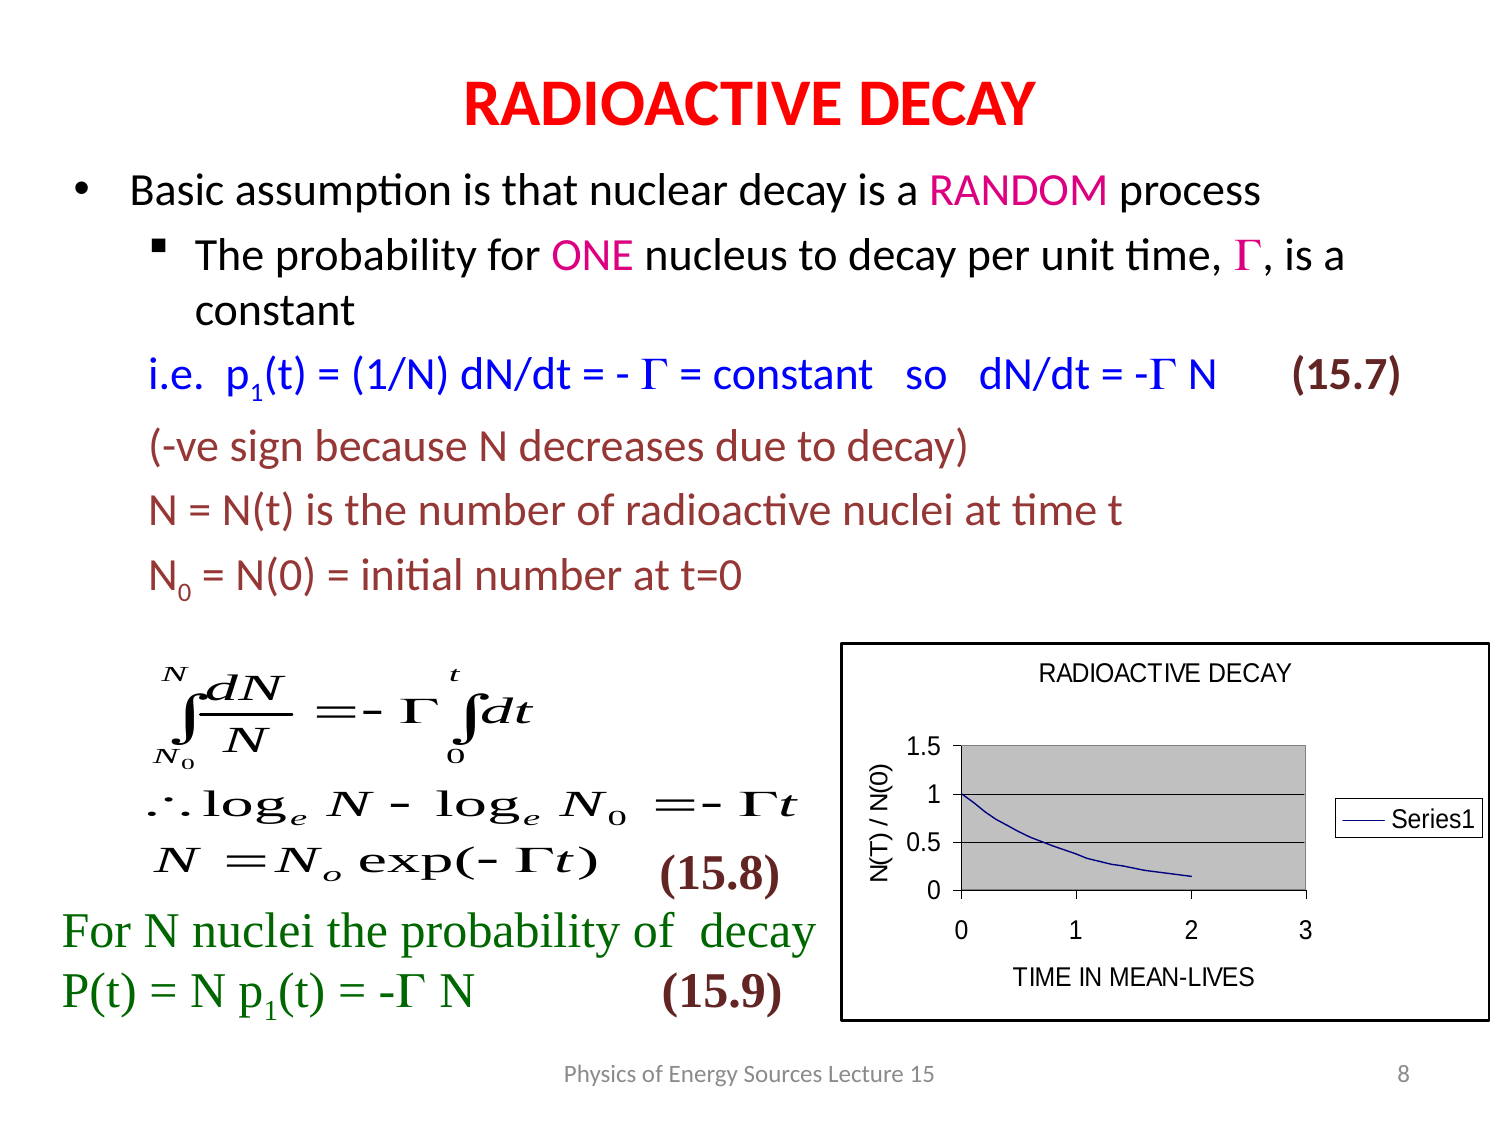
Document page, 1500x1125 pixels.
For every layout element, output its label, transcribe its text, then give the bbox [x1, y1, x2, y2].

text_box (15.8) [644, 831, 821, 907]
list Basic assumption is that nuclear decay is a RANDOM process The probability for ONE nucleus to decay per unit time, G, is a constant i.e. p1(t) = (1/N) dN/dt = - G = constant so dN/dt = -G N (15.7) (-ve sign because N decreases due to decay) N = N(t) is the number of radioactive nuclei at time t N0 = N(0) = initial number at t=0 [58, 152, 1465, 622]
slide_number 8 [1074, 1042, 1425, 1103]
text_box For N nuclei the probability of decay P(t) = N p1(t) = -G N (15.9) [46, 890, 826, 1034]
footer Physics of Energy Sources Lecture 15 [512, 1042, 988, 1103]
title RADIOACTIVE DECAY [75, 45, 1425, 152]
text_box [831, 632, 1500, 1032]
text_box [140, 655, 815, 891]
